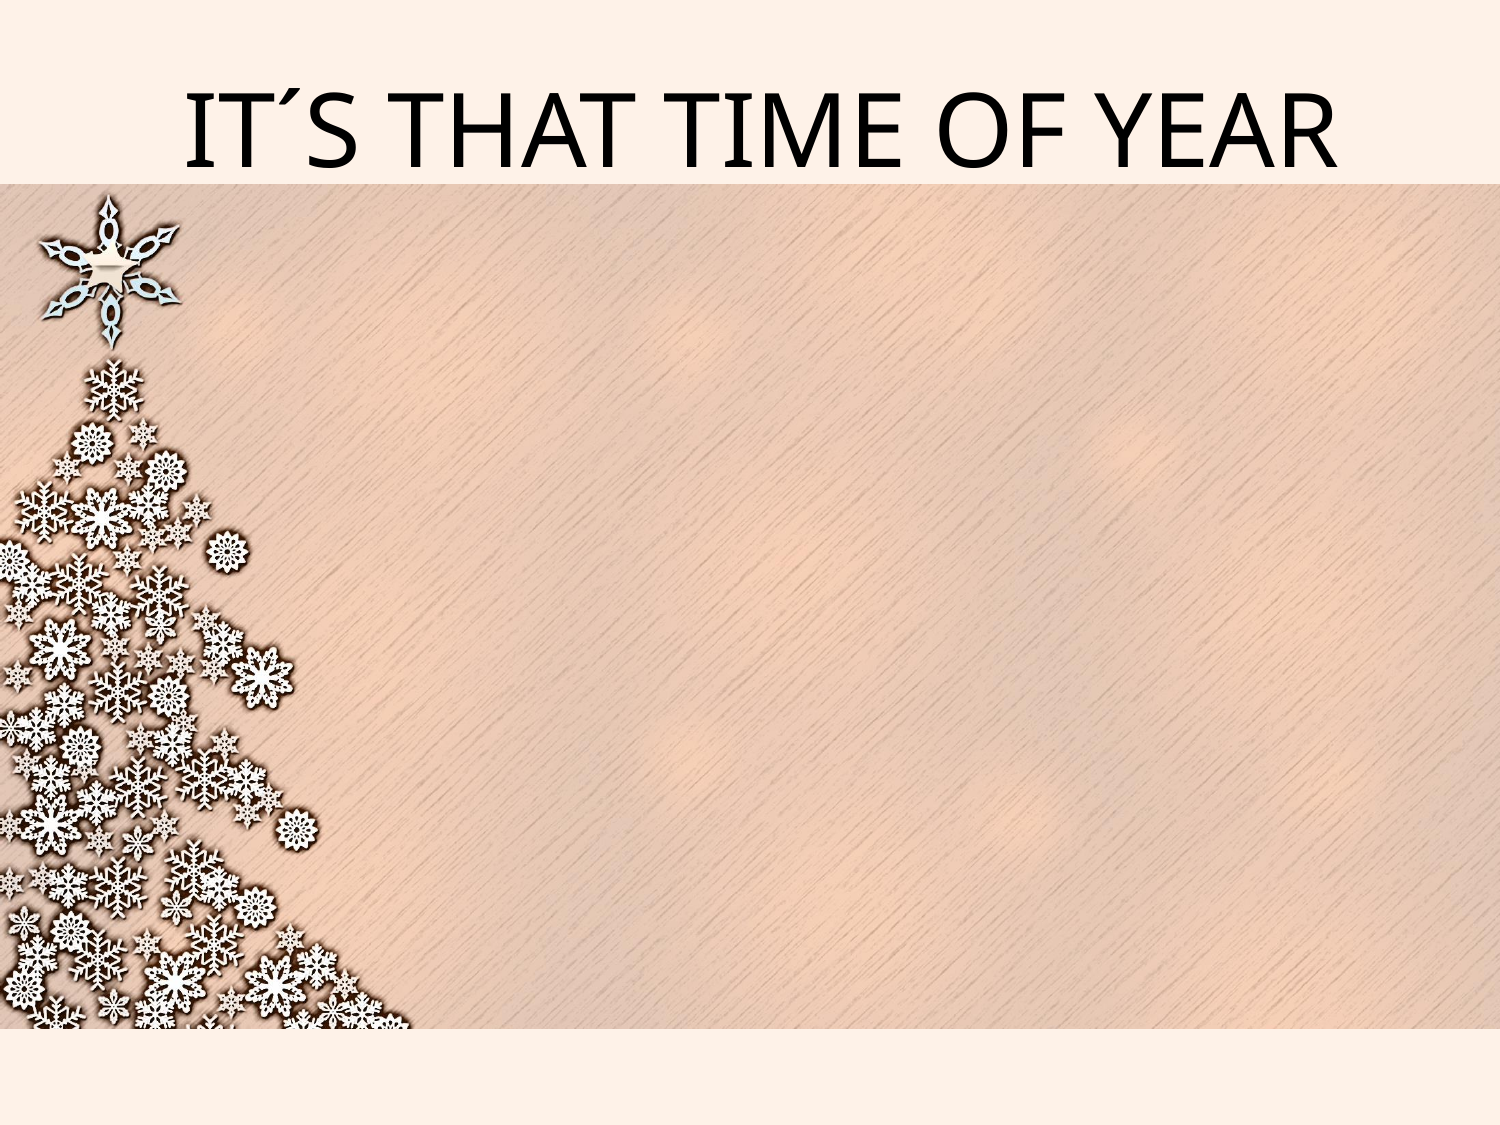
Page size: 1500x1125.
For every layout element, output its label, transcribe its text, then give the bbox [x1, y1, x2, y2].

title IT´S THAT TIME OF YEAR [123, 5, 1399, 182]
picture [0, 184, 1500, 1029]
